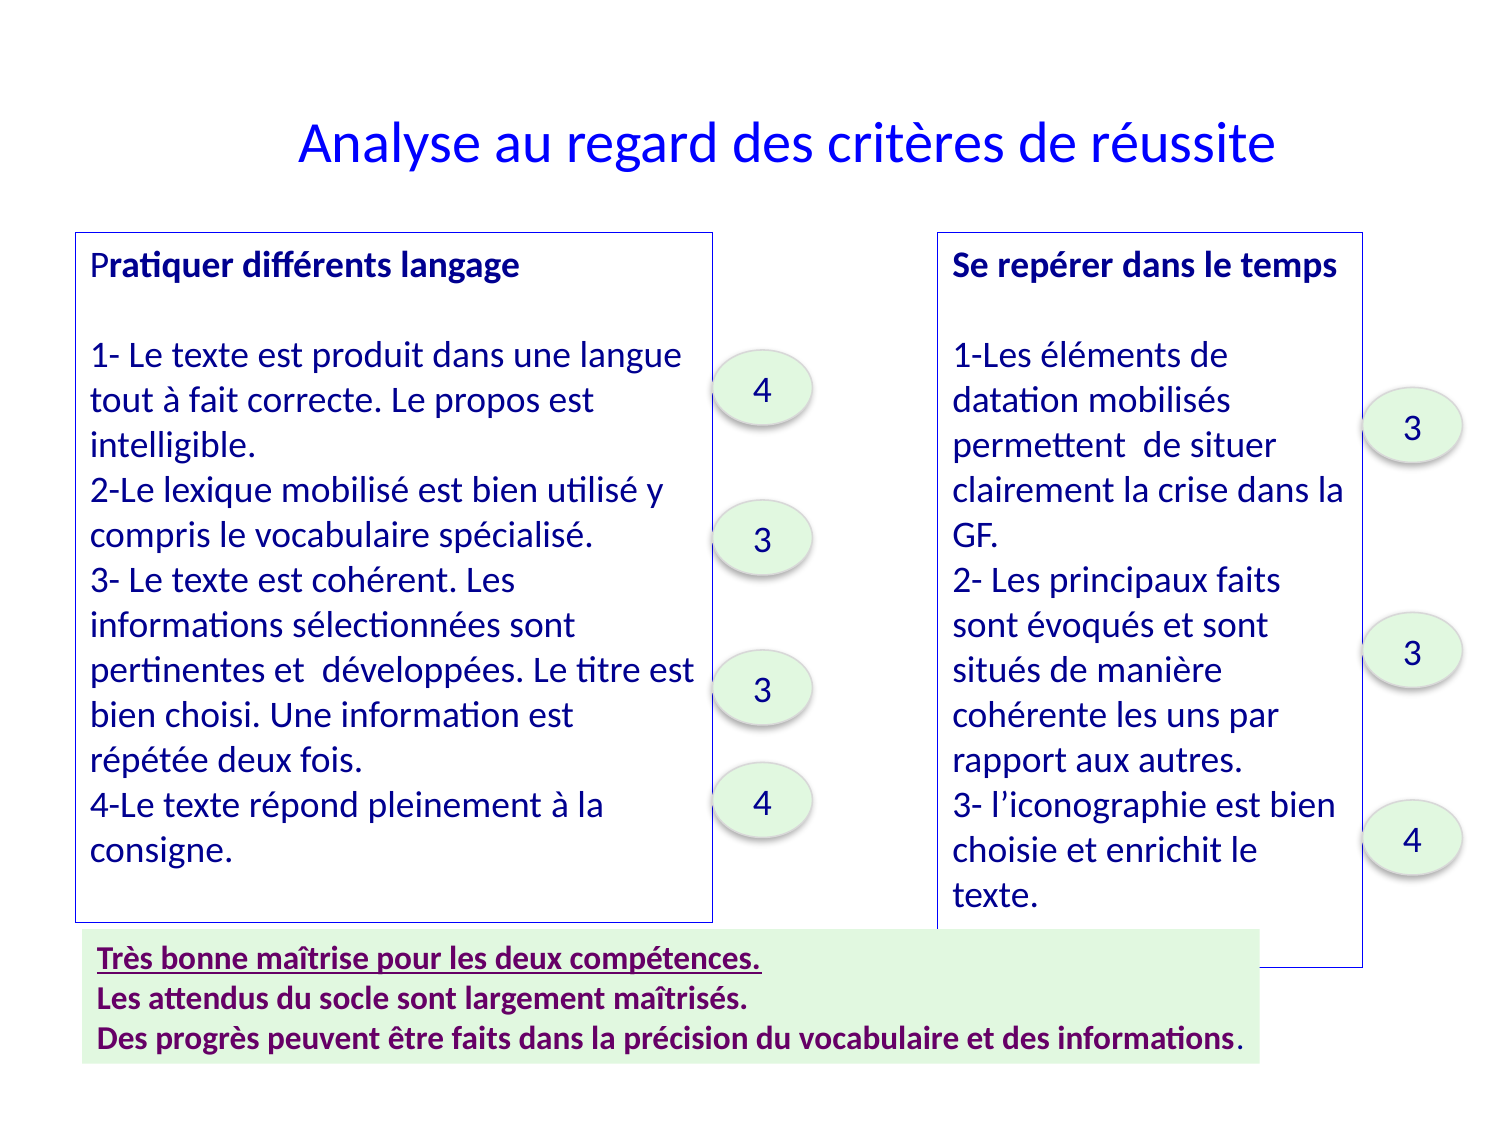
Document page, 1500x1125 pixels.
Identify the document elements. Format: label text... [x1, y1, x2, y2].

text_box 3 [711, 649, 814, 726]
text_box Très bonne maîtrise pour les deux compétences. Les attendus du socle sont largement maîtrisés. Des progrès peuvent être faits dans la précision du vocabulaire et des informations. [82, 929, 1260, 1064]
text_box 3 [711, 499, 814, 576]
text_box Pratiquer différents langage 1- Le texte est produit dans une langue tout à fait correcte. Le propos est intelligible. 2-Le lexique mobilisé est bien utilisé y compris le vocabulaire spécialisé. 3- Le texte est cohérent. Les informations sélectionnées sont pertinentes et développées. Le titre est bien choisi. Une information est répétée deux fois. 4-Le texte répond pleinement à la consigne. [75, 232, 713, 923]
text_box 4 [711, 349, 814, 426]
text_box 4 [1361, 799, 1464, 876]
text_box 3 [1361, 386, 1464, 464]
title Analyse au regard des critères de réussite [75, 45, 1500, 233]
text_box 4 [711, 761, 814, 839]
text_box 3 [1361, 611, 1464, 689]
text_box Se repérer dans le temps 1-Les éléments de datation mobilisés permettent de situer clairement la crise dans la GF. 2- Les principaux faits sont évoqués et sont situés de manière cohérente les uns par rapport aux autres. 3- l’iconographie est bien choisie et enrichit le texte. [937, 232, 1363, 968]
